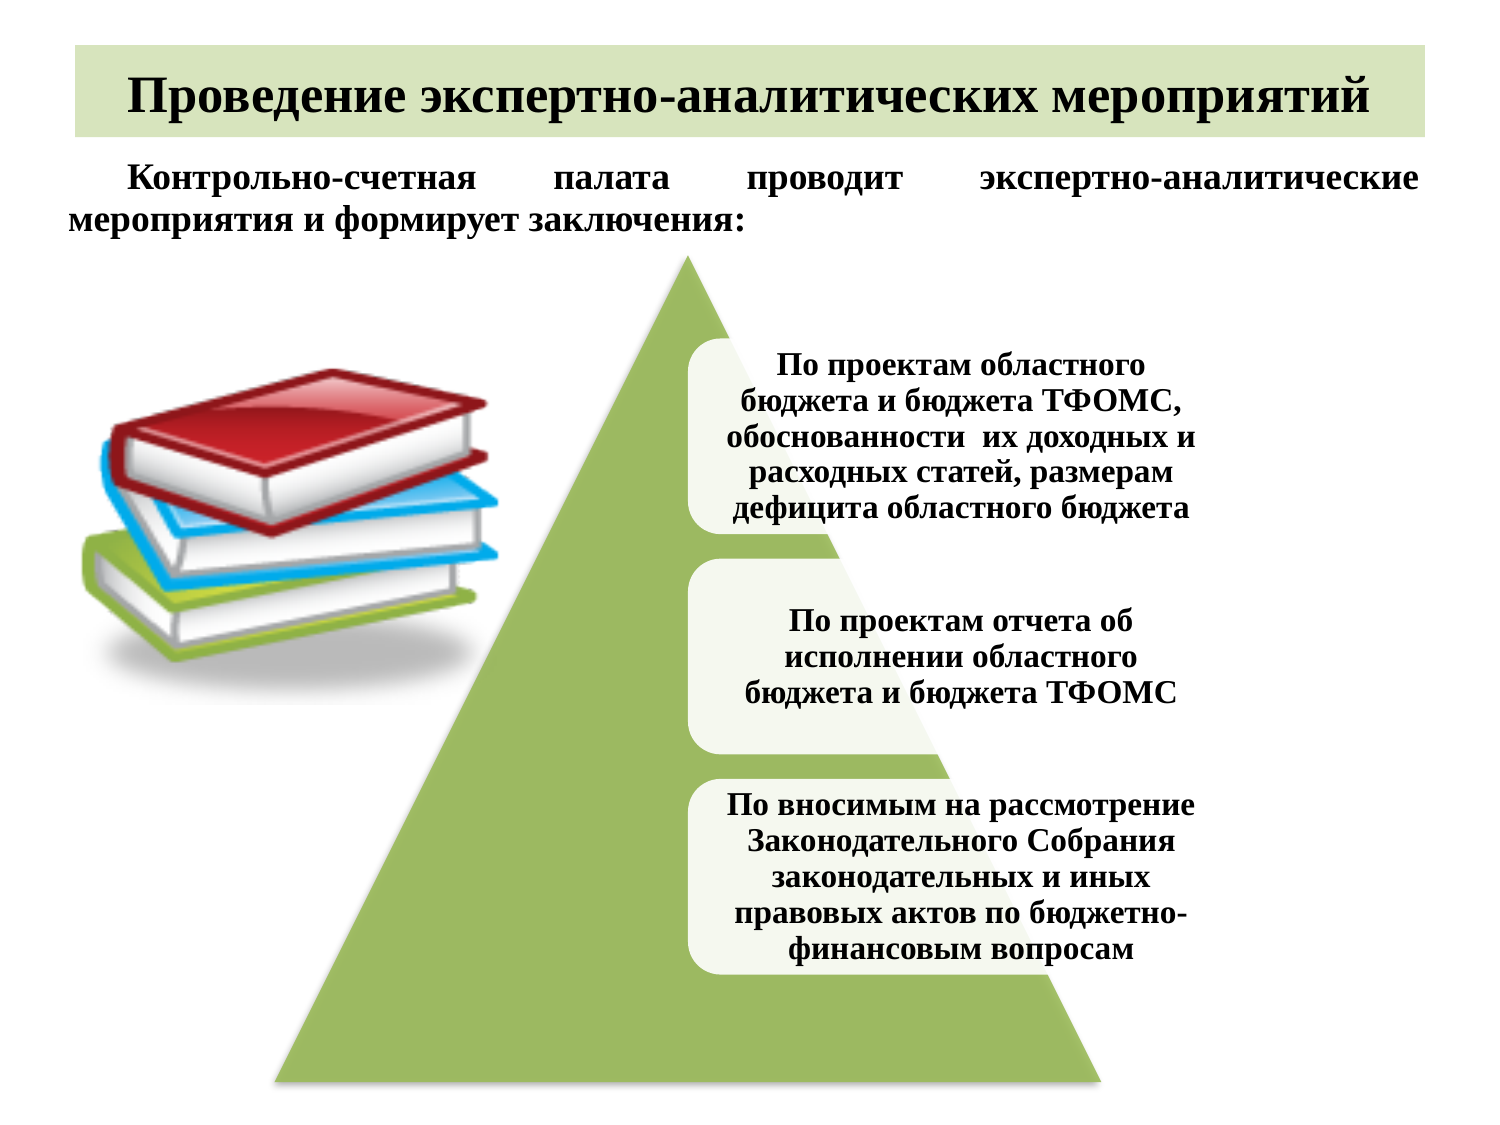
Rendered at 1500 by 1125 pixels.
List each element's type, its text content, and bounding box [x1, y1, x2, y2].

picture [52, 302, 526, 705]
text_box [88, 255, 1412, 1083]
table_header Контрольно-счетная палата проводит экспертно-аналитические мероприятия и формирует заключения: [53, 149, 1435, 268]
title Проведение экспертно-аналитических мероприятий [75, 45, 1425, 138]
